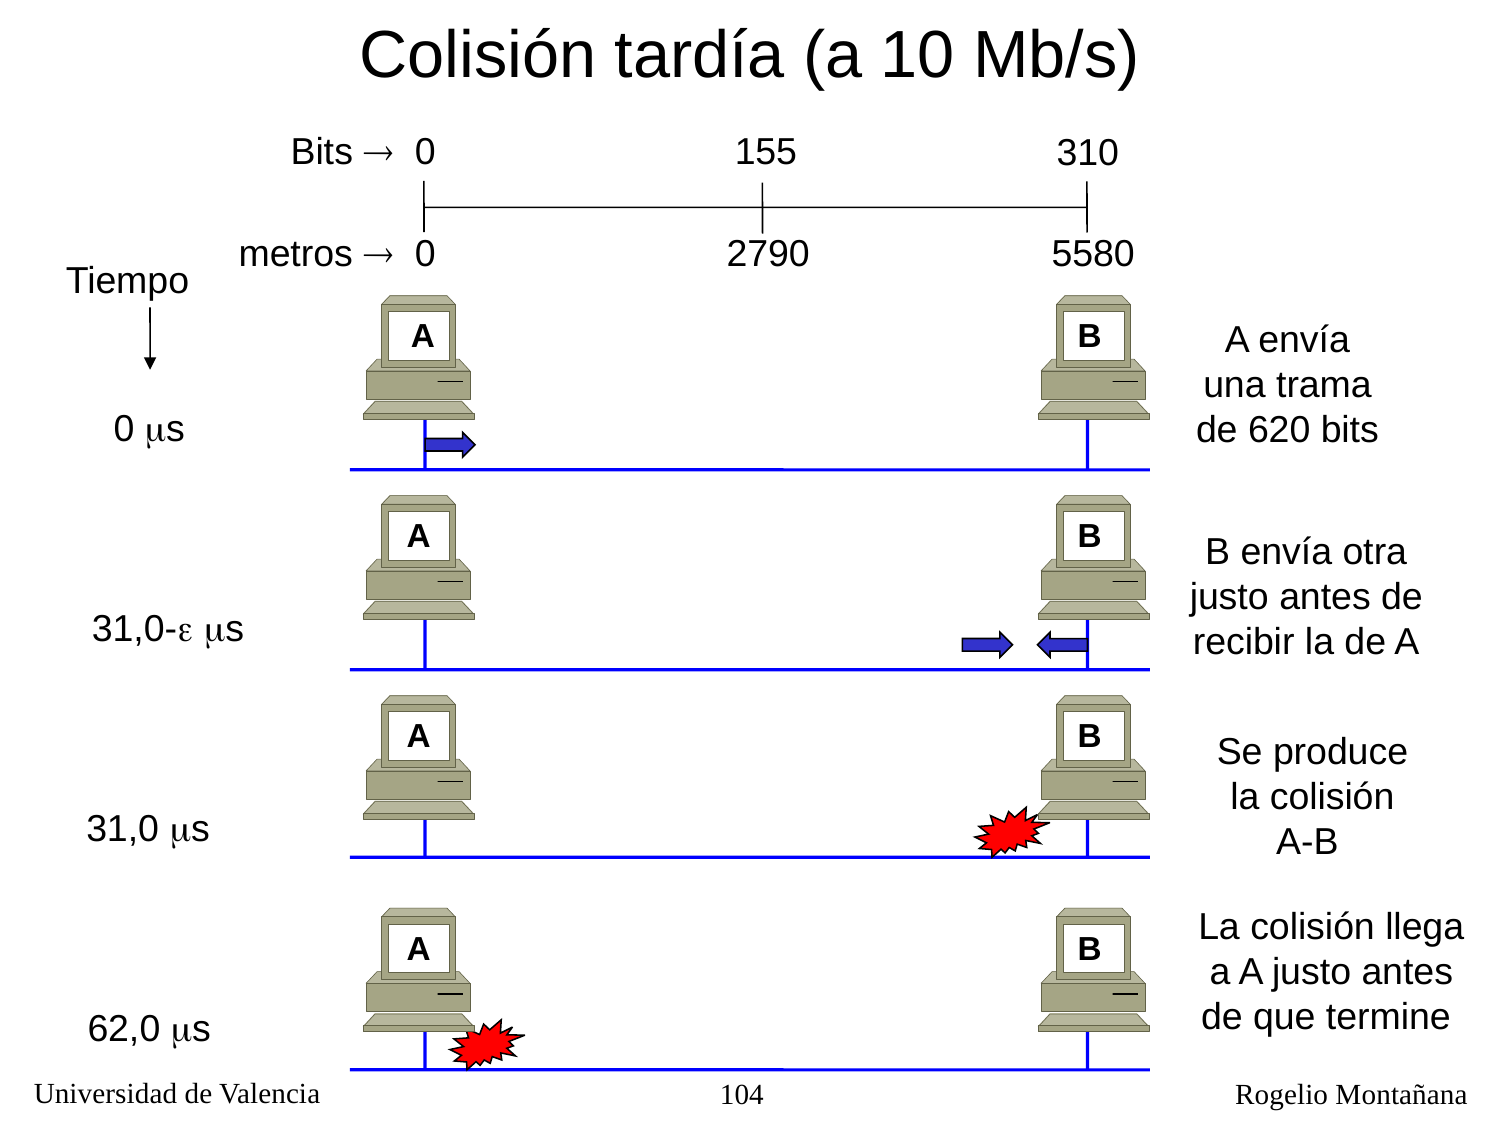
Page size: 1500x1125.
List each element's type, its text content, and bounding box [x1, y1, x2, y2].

title Colisión tardía (a 10 Mb/s) [87, 6, 1413, 95]
text_box metros  [223, 222, 400, 282]
text_box 310 [1041, 120, 1134, 180]
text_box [72, 894, 1488, 1070]
text_box 5580 [1036, 222, 1150, 282]
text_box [76, 494, 1463, 671]
text_box 0 [409, 119, 451, 180]
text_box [71, 694, 1426, 871]
text_box Tiempo [51, 248, 205, 309]
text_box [98, 294, 1401, 470]
text_box 0 [400, 222, 451, 282]
text_box Bits  [275, 119, 409, 180]
text_box 2790 [711, 222, 825, 282]
text_box 155 [720, 119, 813, 180]
